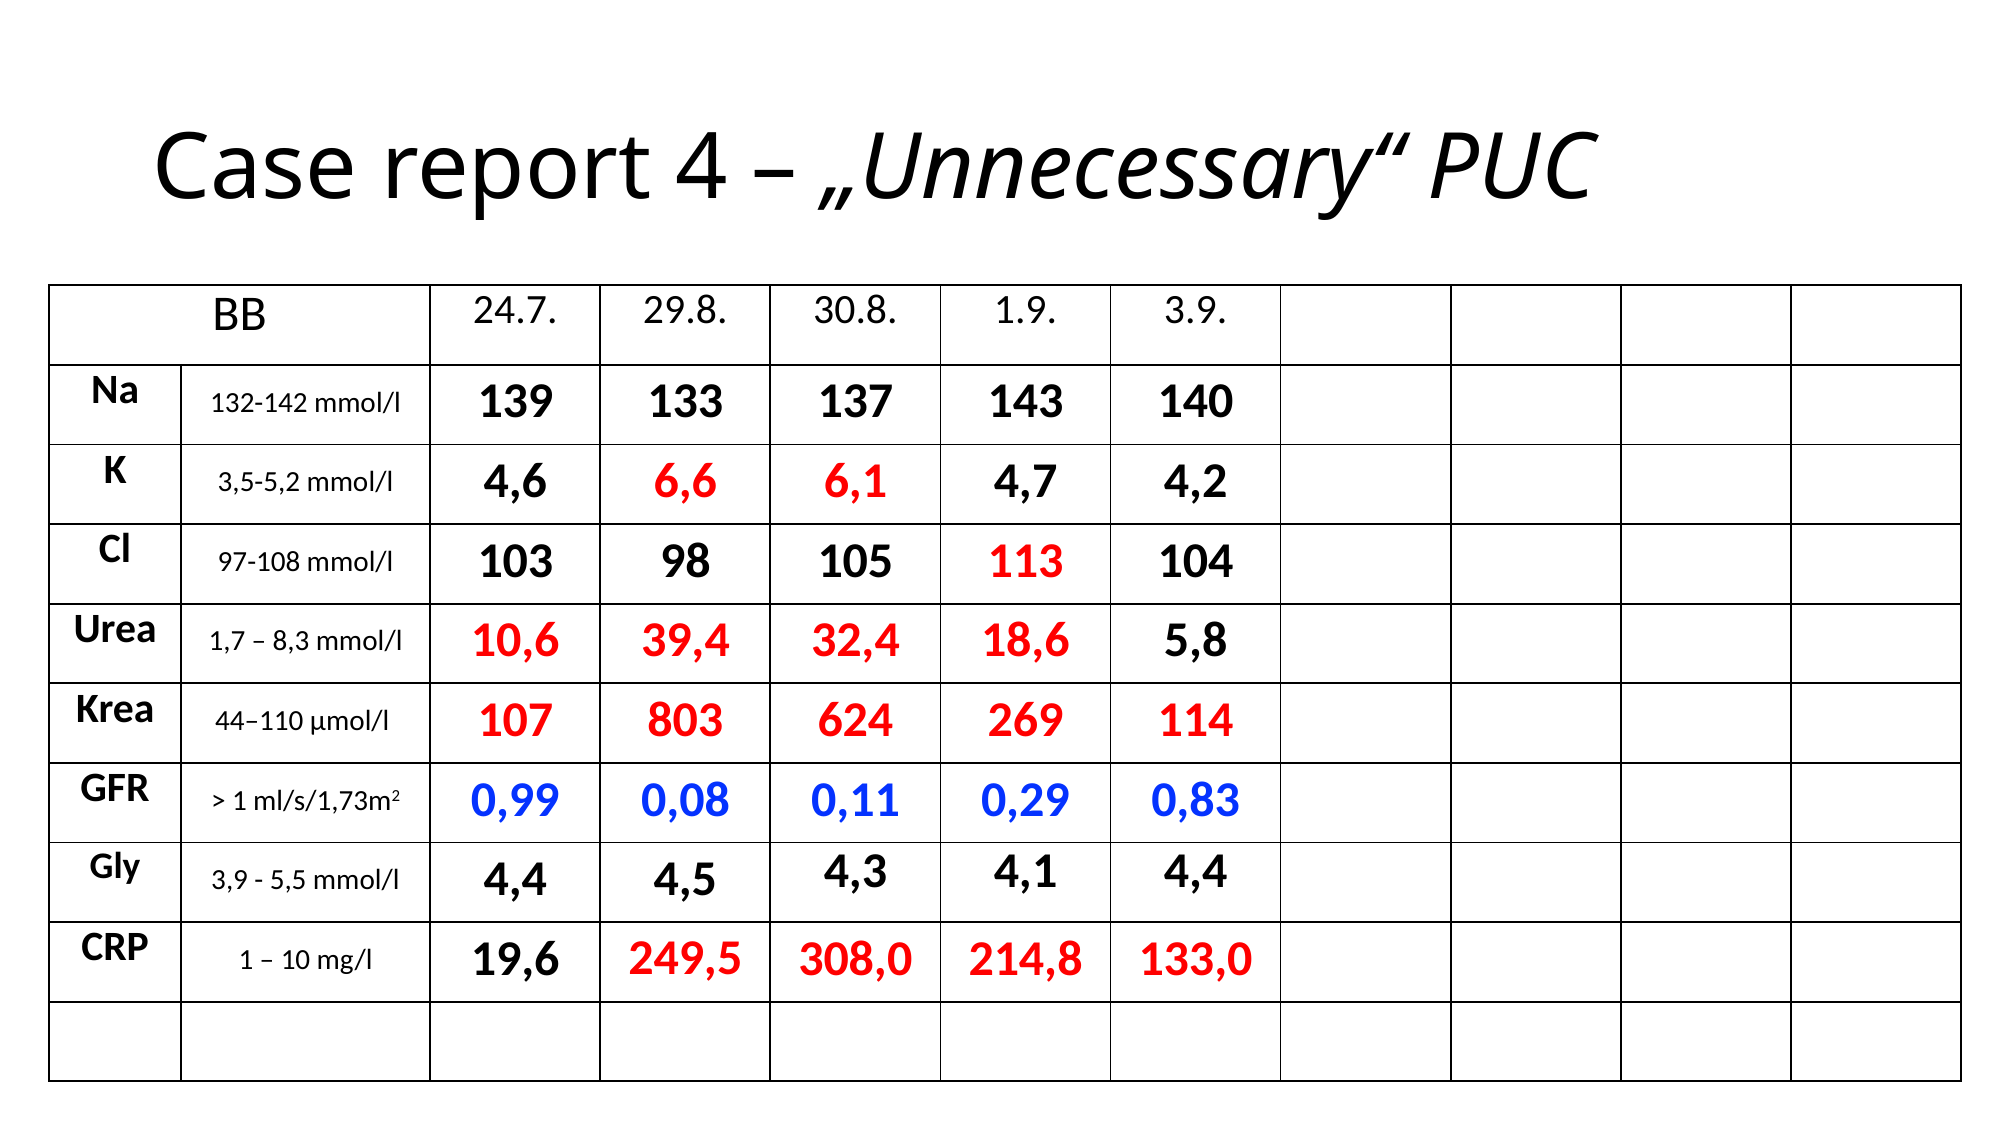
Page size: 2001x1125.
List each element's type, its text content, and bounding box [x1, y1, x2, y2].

table_cell [601, 1003, 769, 1080]
table_cell [1281, 764, 1450, 842]
table_cell [1792, 923, 1960, 1001]
table_cell 133 [601, 366, 769, 444]
table_cell 0,11 [771, 764, 940, 842]
table_cell [1792, 445, 1960, 523]
table_cell 4,2 [1111, 445, 1280, 523]
title Case report 4 – „Unnecessary“ PUC [137, 59, 1863, 278]
table_cell [1111, 1003, 1280, 1080]
table_cell 139 [431, 366, 599, 444]
table_cell [1452, 684, 1620, 762]
table_cell [1281, 366, 1450, 444]
table_cell 98 [601, 525, 769, 603]
table_cell [1792, 764, 1960, 842]
table_header BB [50, 286, 429, 364]
table_cell [1792, 605, 1960, 682]
table_cell 6,6 [601, 445, 769, 523]
table_cell 214,8 [941, 923, 1110, 1001]
table_cell [431, 1003, 599, 1080]
table_cell > 1 ml/s/1,73m2 [182, 764, 429, 842]
table_cell 132-142 mmol/l [182, 366, 429, 444]
table_cell 0,29 [941, 764, 1110, 842]
table_cell 308,0 [771, 923, 940, 1001]
table_cell [1622, 923, 1790, 1001]
table_cell 44–110 μmol/l [182, 684, 429, 762]
table_cell 143 [941, 366, 1110, 444]
table_cell [1622, 764, 1790, 842]
table_cell 4,1 [941, 843, 1110, 921]
table_cell [1622, 605, 1790, 682]
table_cell CRP [50, 923, 180, 1001]
table_cell 1 – 10 mg/l [182, 923, 429, 1001]
table_cell Na [50, 366, 180, 444]
table_header [1792, 286, 1960, 364]
table_cell 133,0 [1111, 923, 1280, 1001]
table_cell [1452, 605, 1620, 682]
table_cell [1622, 445, 1790, 523]
table_header 1.9. [941, 286, 1110, 364]
table_cell 10,6 [431, 605, 599, 682]
table_cell 1,7 – 8,3 mmol/l [182, 605, 429, 682]
table_cell 3,5-5,2 mmol/l [182, 445, 429, 523]
table_cell 3,9 - 5,5 mmol/l [182, 843, 429, 921]
table_cell [1792, 843, 1960, 921]
table_cell [1281, 843, 1450, 921]
table_cell 0,99 [431, 764, 599, 842]
table_cell 624 [771, 684, 940, 762]
table_cell 104 [1111, 525, 1280, 603]
table_cell [1281, 445, 1450, 523]
table_cell Cl [50, 525, 180, 603]
table_cell 107 [431, 684, 599, 762]
table_cell 6,1 [771, 445, 940, 523]
table_cell [1452, 764, 1620, 842]
table_cell Gly [50, 843, 180, 921]
table_cell 4,4 [1111, 843, 1280, 921]
table_header [1622, 286, 1790, 364]
table_cell 19,6 [431, 923, 599, 1001]
table_cell [1452, 445, 1620, 523]
table_cell 4,5 [601, 843, 769, 921]
table_cell 105 [771, 525, 940, 603]
table_cell 249,5 [601, 923, 769, 1001]
table_cell [1452, 525, 1620, 603]
table_cell [1792, 684, 1960, 762]
table_cell [1622, 366, 1790, 444]
table_header 24.7. [431, 286, 599, 364]
table_cell 0,83 [1111, 764, 1280, 842]
table_cell [941, 1003, 1110, 1080]
table_cell [1792, 366, 1960, 444]
table_cell [771, 1003, 940, 1080]
table_cell 103 [431, 525, 599, 603]
table_cell 5,8 [1111, 605, 1280, 682]
table_cell [1281, 605, 1450, 682]
table_cell [1792, 525, 1960, 603]
table_cell [50, 1003, 180, 1080]
table_cell [1281, 1003, 1450, 1080]
table_cell 803 [601, 684, 769, 762]
table_header [1452, 286, 1620, 364]
table_header 29.8. [601, 286, 769, 364]
table_cell 4,6 [431, 445, 599, 523]
table_cell 140 [1111, 366, 1280, 444]
table_cell GFR [50, 764, 180, 842]
table_cell 4,4 [431, 843, 599, 921]
table_header 3.9. [1111, 286, 1280, 364]
table_cell Urea [50, 605, 180, 682]
table_cell [182, 1003, 429, 1080]
table_cell [1622, 1003, 1790, 1080]
table_cell 32,4 [771, 605, 940, 682]
table_header [1281, 286, 1450, 364]
table_cell [1452, 923, 1620, 1001]
table_cell 4,7 [941, 445, 1110, 523]
table_cell 4,3 [771, 843, 940, 921]
table_cell Krea [50, 684, 180, 762]
table_cell [1452, 366, 1620, 444]
table_cell [1452, 1003, 1620, 1080]
table_cell [1281, 525, 1450, 603]
table_cell 39,4 [601, 605, 769, 682]
table_cell 269 [941, 684, 1110, 762]
table_cell [1622, 843, 1790, 921]
table_cell 114 [1111, 684, 1280, 762]
table_header 30.8. [771, 286, 940, 364]
table_cell [1622, 684, 1790, 762]
table_cell [1792, 1003, 1960, 1080]
table_cell [1622, 525, 1790, 603]
table_cell 18,6 [941, 605, 1110, 682]
table_cell K [50, 445, 180, 523]
table_cell 113 [941, 525, 1110, 603]
table_cell 97-108 mmol/l [182, 525, 429, 603]
table_cell [1452, 843, 1620, 921]
table_cell [1281, 684, 1450, 762]
table_cell [1281, 923, 1450, 1001]
table_cell 137 [771, 366, 940, 444]
table_cell 0,08 [601, 764, 769, 842]
